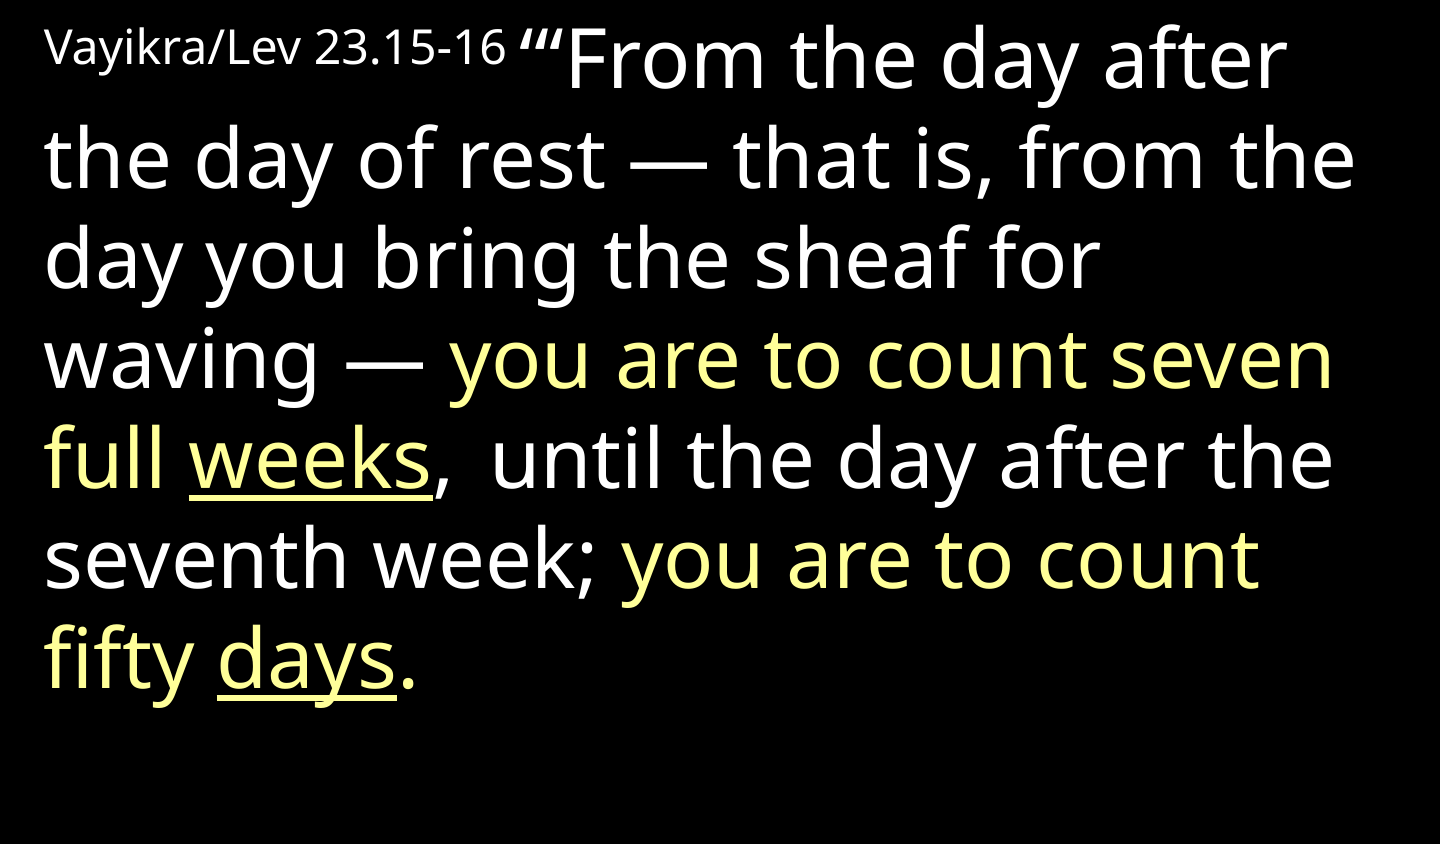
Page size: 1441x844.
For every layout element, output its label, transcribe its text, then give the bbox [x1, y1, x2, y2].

subtitle Vayikra/Lev 23.15-16 “‘From the day after the day of rest — that is, from the day you bring the sheaf for waving — you are to count seven full weeks, until the day after the seventh week; you are to count fifty days. [32, 0, 1408, 844]
